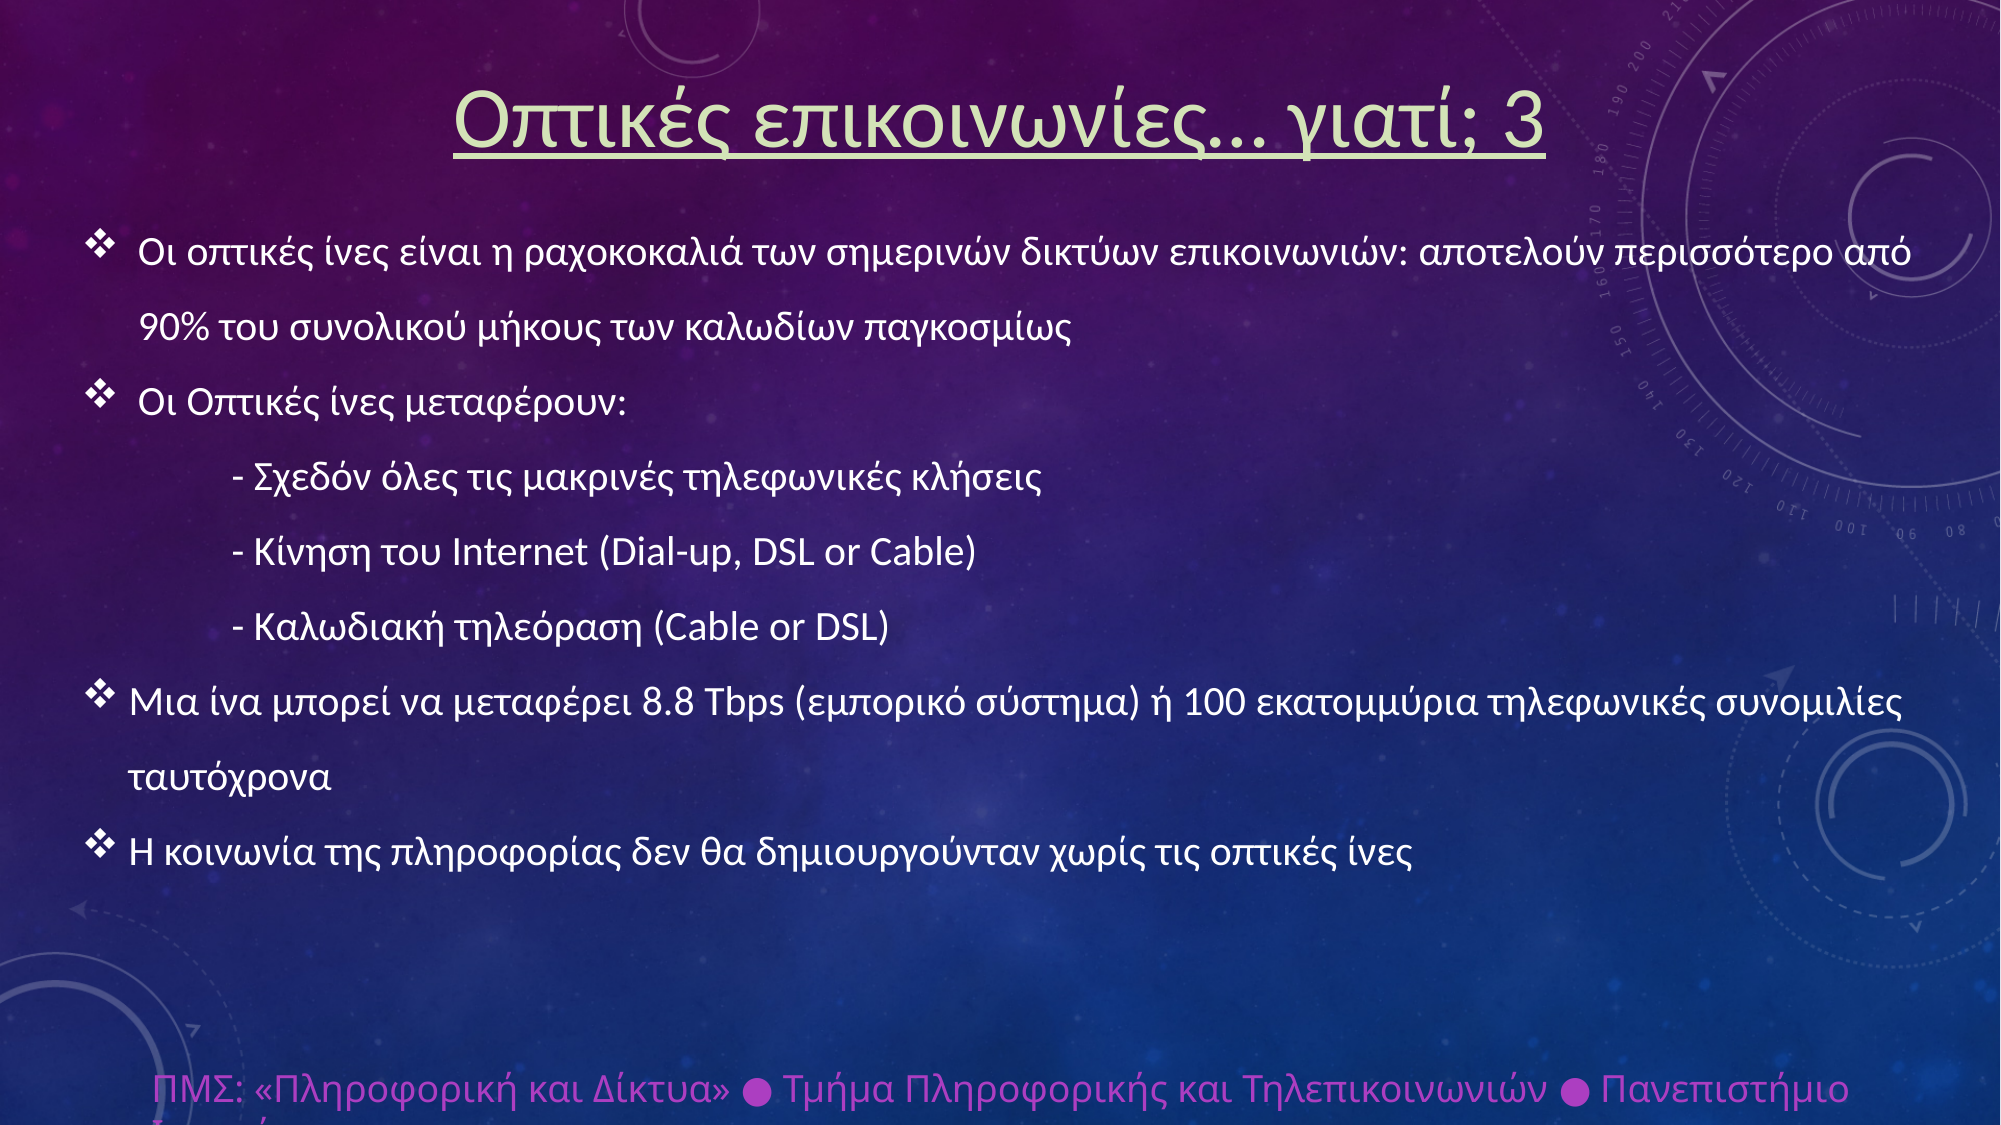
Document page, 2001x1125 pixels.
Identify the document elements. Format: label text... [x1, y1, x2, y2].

text_box ΠΜΣ: «Πληροφορική και Δίκτυα» ● Τμήμα Πληροφορικής και Τηλεπικοινωνιών ● Πανεπιστήμιο Ιωαννίνων [136, 1058, 1971, 1125]
picture [0, 0, 2001, 1125]
text_box Οπτικές επικοινωνίες… γιατί; 3 [311, 0, 1689, 173]
text_box Οι οπτικές ίνες είναι η ραχοκοκαλιά των σημερινών δικτύων επικοινωνιών: αποτελούν περισσότερο από 90% του συνολικού μήκους των καλωδίων παγκοσμίως Οι Οπτικές ίνες μεταφέρουν: - Σχεδόν όλες τις μακρινές τηλεφωνικές κλήσεις - Κίνηση του Internet (Dial-up, DSL or Cable) - Καλωδιακή τηλεόραση (Cable or DSL) Μια ίνα μπορεί να μεταφέρει 8.8 Tbps (εμπορικό σύστημα) ή 100 εκατομμύρια τηλεφωνικές συνομιλίες ταυτόχρονα Η κοινωνία της πληροφορίας δεν θα δημιουργούνταν χωρίς τις οπτικές ίνες [66, 191, 1973, 882]
